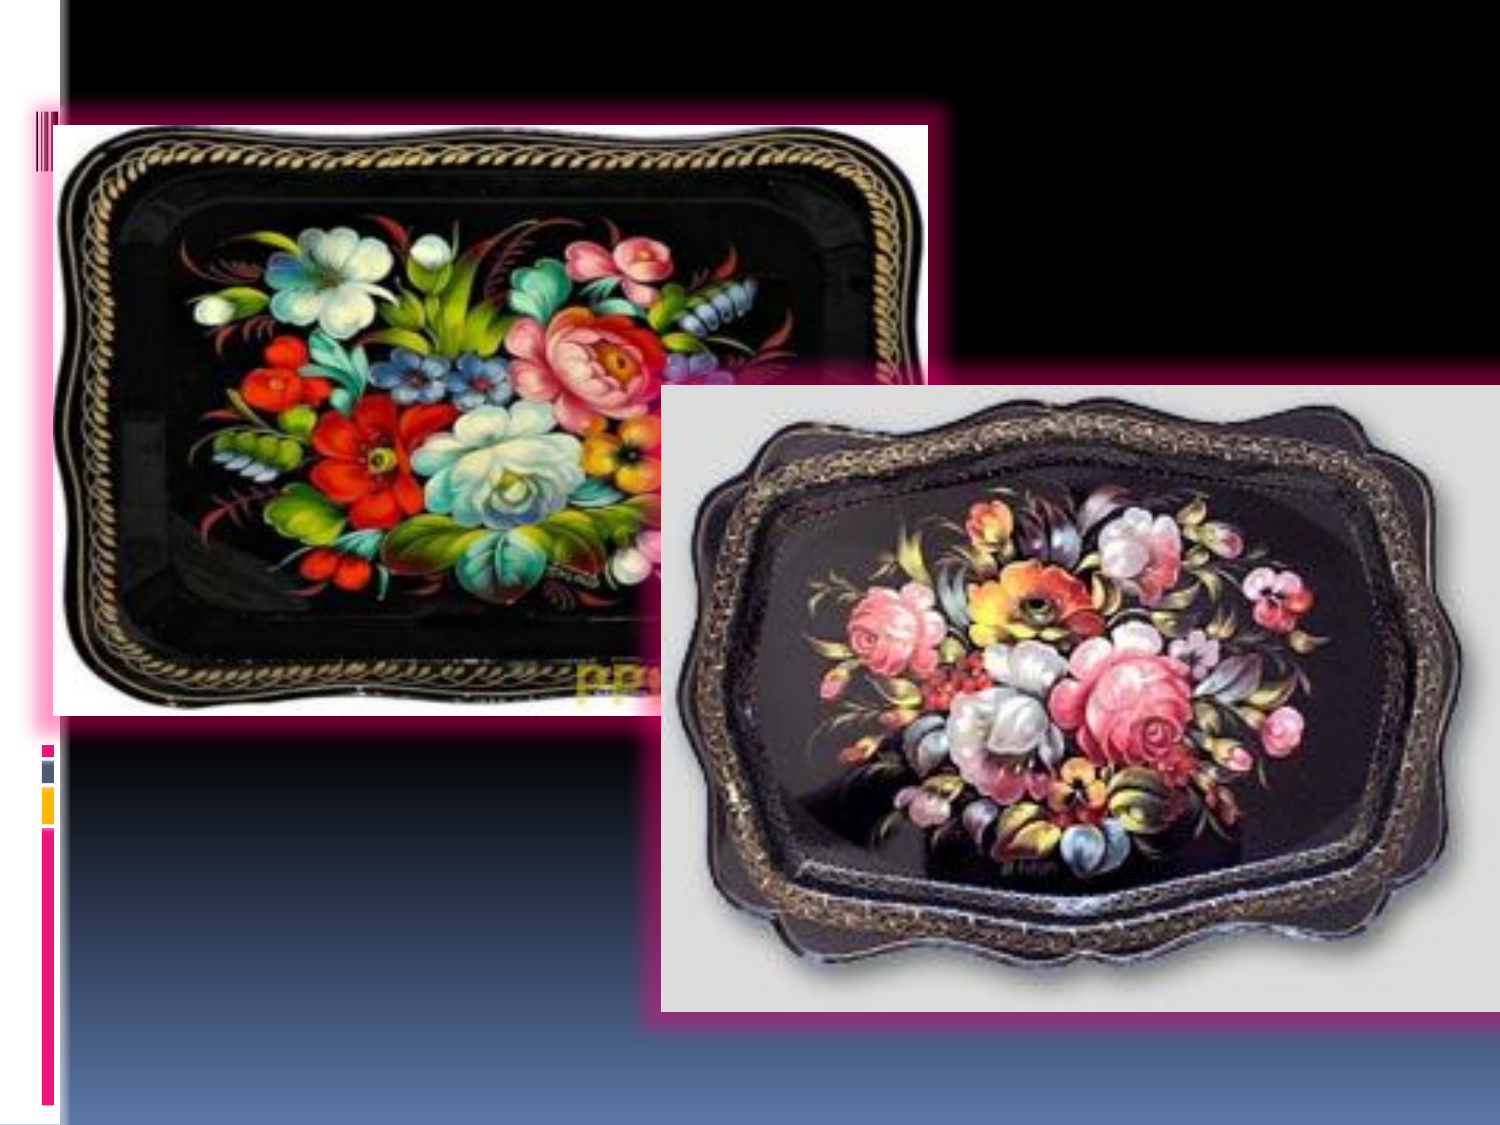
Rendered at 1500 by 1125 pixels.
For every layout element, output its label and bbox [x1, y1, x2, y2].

picture [660, 384, 1500, 1012]
list [52, 124, 928, 717]
